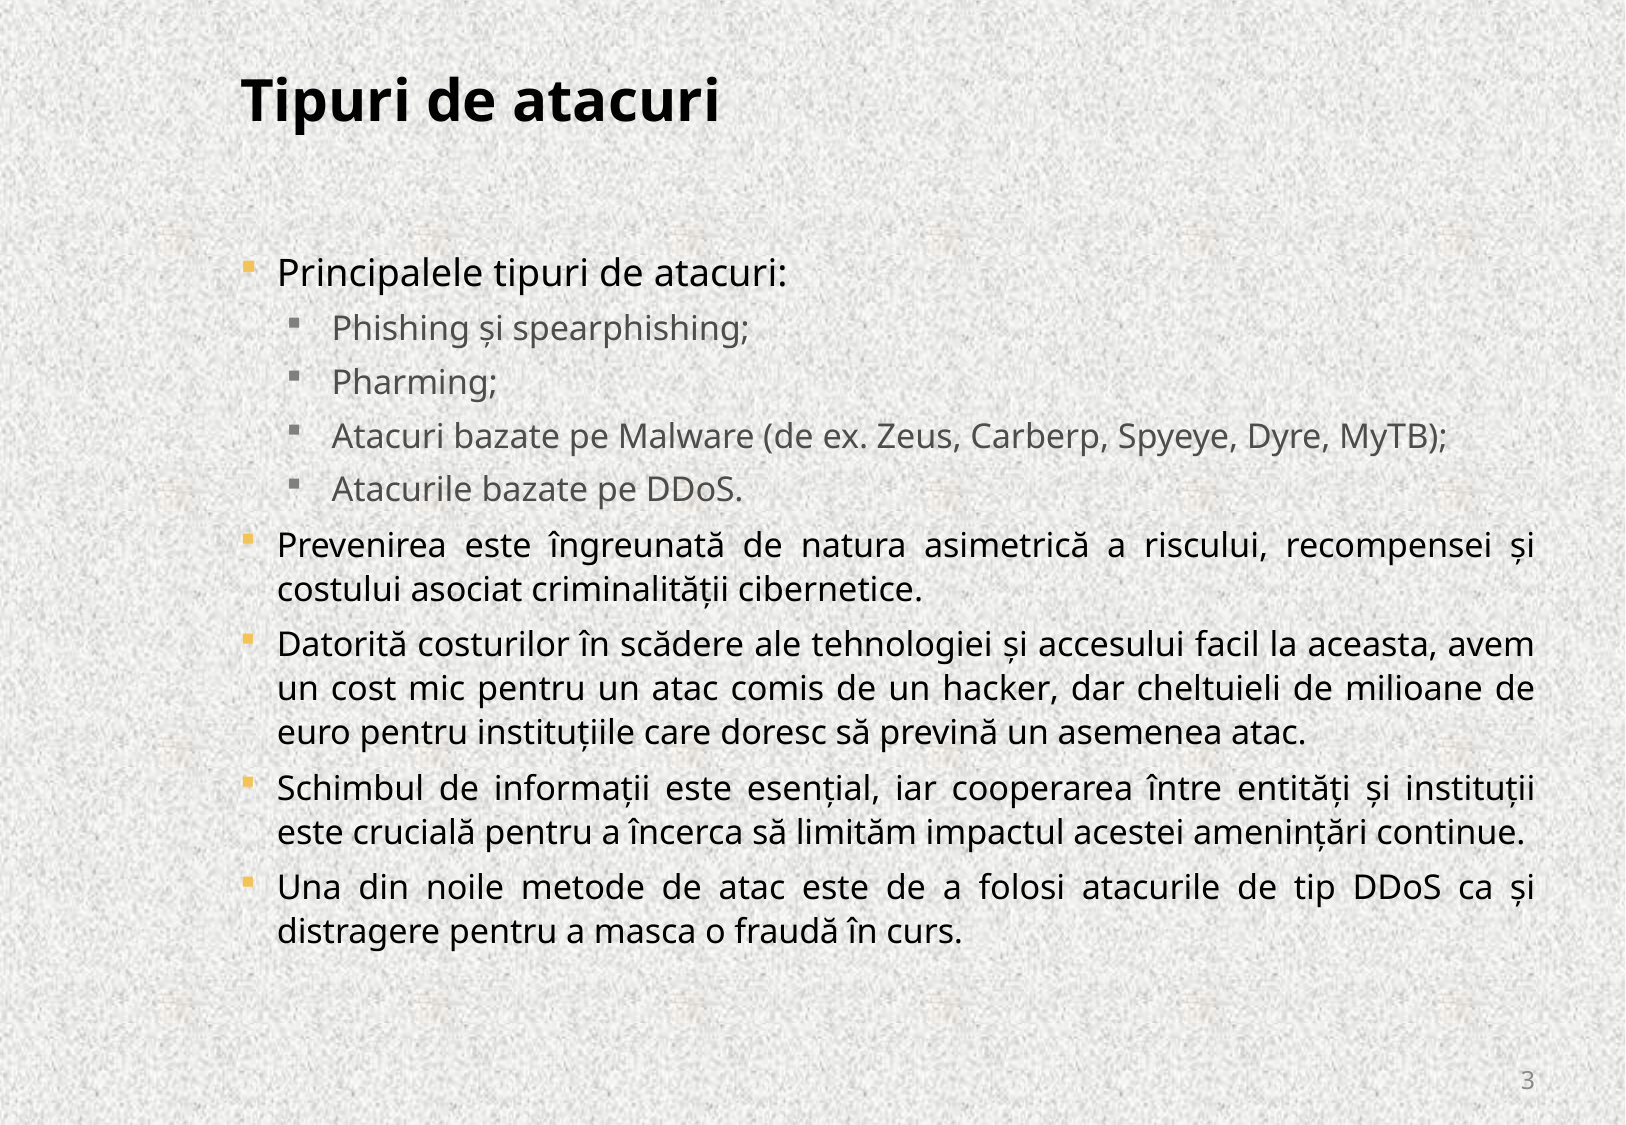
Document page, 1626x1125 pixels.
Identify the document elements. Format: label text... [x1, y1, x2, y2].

slide_number 3 [1475, 1051, 1550, 1112]
picture [0, 0, 1626, 1125]
title Tipuri de atacuri [225, 32, 1552, 165]
list Principalele tipuri de atacuri: Phishing și spearphishing; Pharming; Atacuri bazate pe Malware (de ex. Zeus, Carberp, Spyeye, Dyre, MyTB); Atacurile bazate pe DDoS. Prevenirea este îngreunată de natura asimetrică a riscului, recompensei și costului asociat criminalității cibernetice. Datorită costurilor în scădere ale tehnologiei și accesului facil la aceasta, avem un cost mic pentru un atac comis de un hacker, dar cheltuieli de milioane de euro pentru instituțiile care doresc să prevină un asemenea atac. Schimbul de informații este esențial, iar cooperarea între entități și instituții este crucială pentru a încerca să limităm impactul acestei amenințări continue. Una din noile metode de atac este de a folosi atacurile de tip DDoS ca și distragere pentru a masca o fraudă în curs. [225, 237, 1550, 1000]
